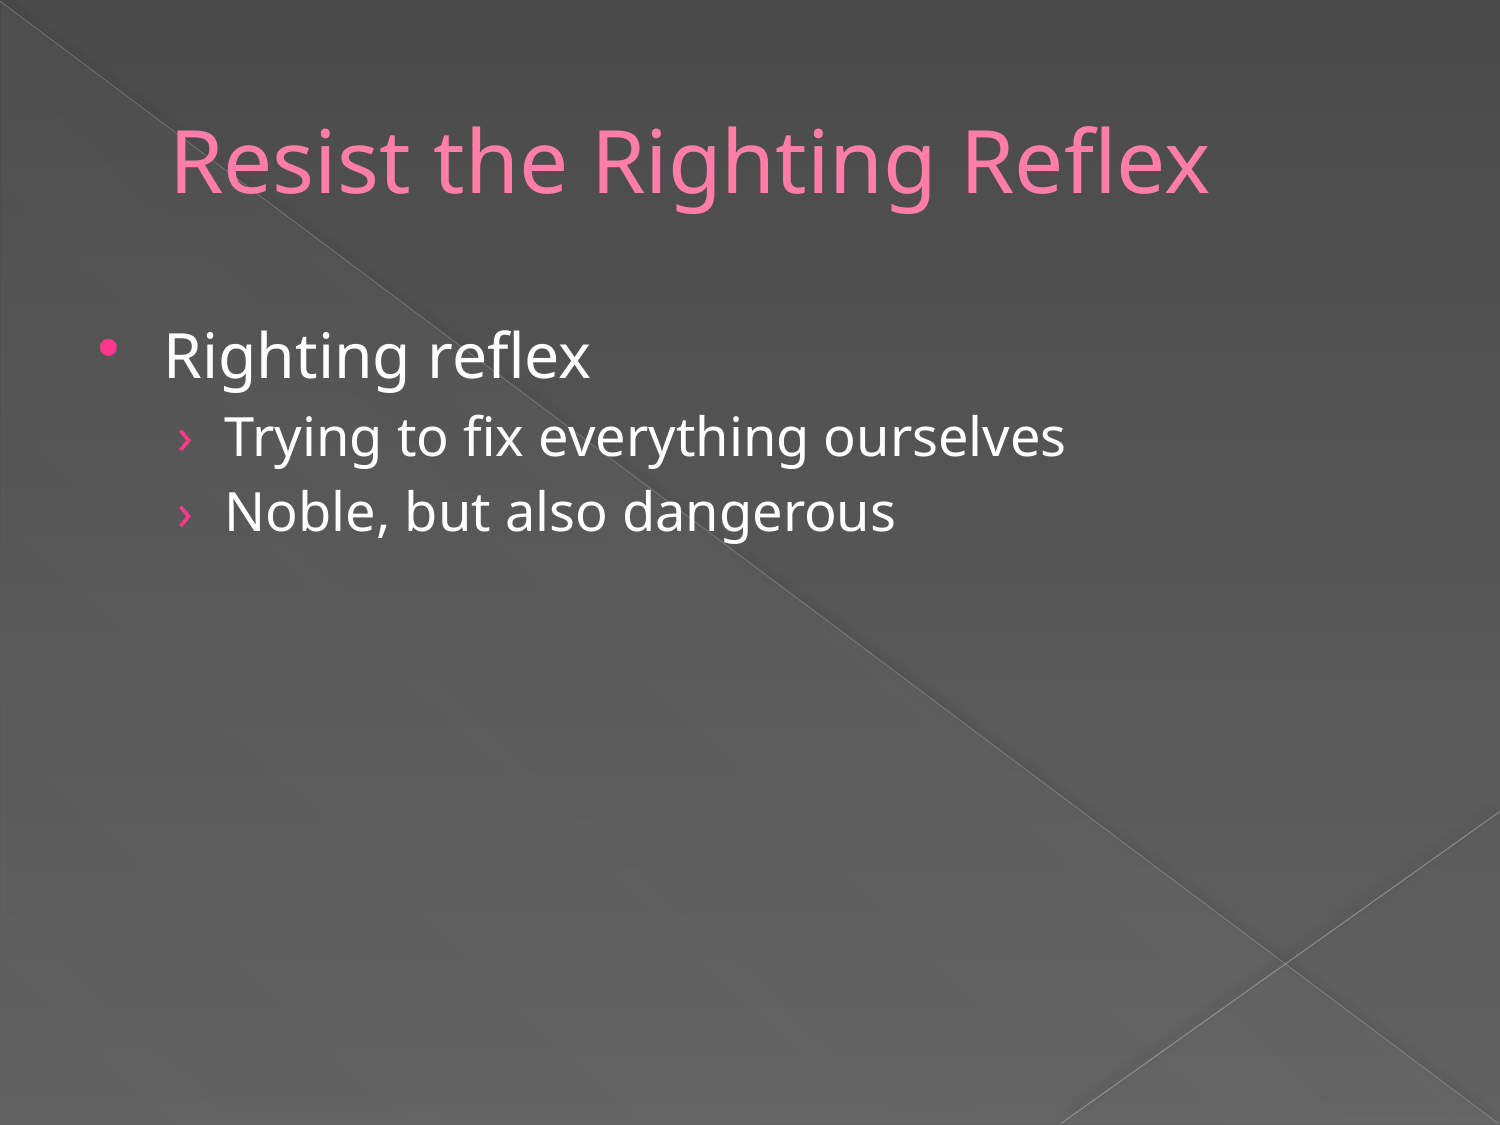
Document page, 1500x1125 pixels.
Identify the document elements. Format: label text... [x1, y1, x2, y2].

title Resist the Righting Reflex [75, 43, 1425, 274]
list Righting reflex Trying to fix everything ourselves Noble, but also dangerous [75, 308, 1425, 1059]
